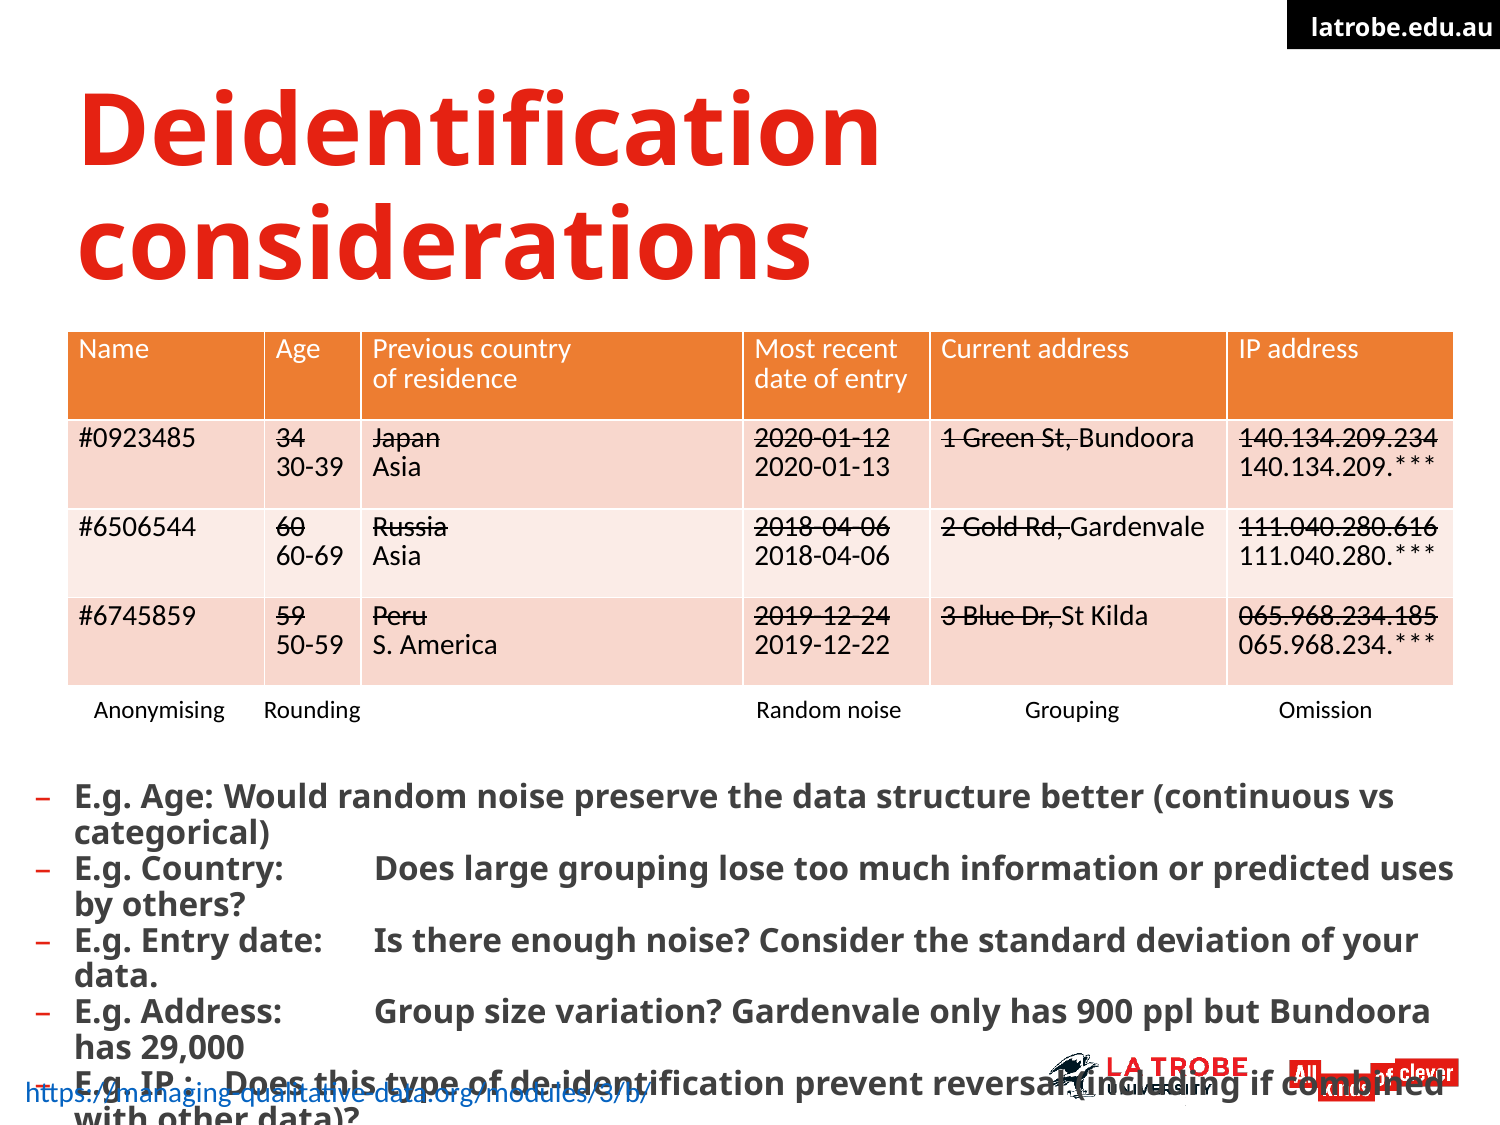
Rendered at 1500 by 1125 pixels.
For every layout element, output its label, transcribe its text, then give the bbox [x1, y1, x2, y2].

text_box Omission [1259, 686, 1393, 732]
table_cell Japan Asia [362, 421, 742, 508]
text_box Deidentification considerations [76, 70, 1424, 209]
table_cell Russia Asia [362, 510, 742, 597]
table_cell #6506544 [68, 510, 264, 597]
table_header Most recent date of entry [744, 332, 929, 419]
table_cell 2018-04-06 2018-04-06 [744, 510, 929, 597]
table_header IP address [1228, 332, 1453, 419]
table_cell 59 50-59 [265, 598, 360, 685]
table_cell 60 60-69 [265, 510, 360, 597]
table_cell #0923485 [68, 421, 264, 508]
text_box Grouping [1005, 686, 1140, 732]
text_box https://managing-qualitative-data.org/modules/3/b/ [10, 1066, 761, 1116]
text_box Random noise [736, 686, 922, 732]
text_box Rounding [245, 686, 379, 732]
text_box E.g. Age: Would random noise preserve the data structure better (continuous vs categorical) E.g. Country: Does large grouping lose too much information or predicted uses by others? E.g. Entry date: Is there enough noise? Consider the standard deviation of your data. E.g. Address: Group size variation? Gardenvale only has 900 ppl but Bundoora has 29,000 E.g. IP : Does this type of de-identification prevent reversal (including if combined with other data)? Transcripts: De-identification while retaining analytic utility of the record is often particularly difficult [0, 772, 1500, 1125]
table_cell Peru S. America [362, 598, 742, 685]
table_cell 2020-01-12 2020-01-13 [744, 421, 929, 508]
table_cell 065.968.234.185 065.968.234.*** [1228, 598, 1453, 685]
text_box Anonymising [77, 686, 245, 732]
table_cell 2019-12-24 2019-12-22 [744, 598, 929, 685]
table_header Current address [931, 332, 1226, 419]
table_cell 1 Green St, Bundoora [931, 421, 1226, 508]
table_cell 140.134.209.234 140.134.209.*** [1228, 421, 1453, 508]
table_header Name [68, 332, 264, 419]
table_cell 2 Gold Rd, Gardenvale [931, 510, 1226, 597]
table_header Previous country of residence [362, 332, 742, 419]
table_header Age [265, 332, 360, 419]
table_cell #6745859 [68, 598, 264, 685]
table_cell 34 30-39 [265, 421, 360, 508]
table_cell 111.040.280.616 111.040.280.*** [1228, 510, 1453, 597]
table_cell 3 Blue Dr, St Kilda [931, 598, 1226, 685]
